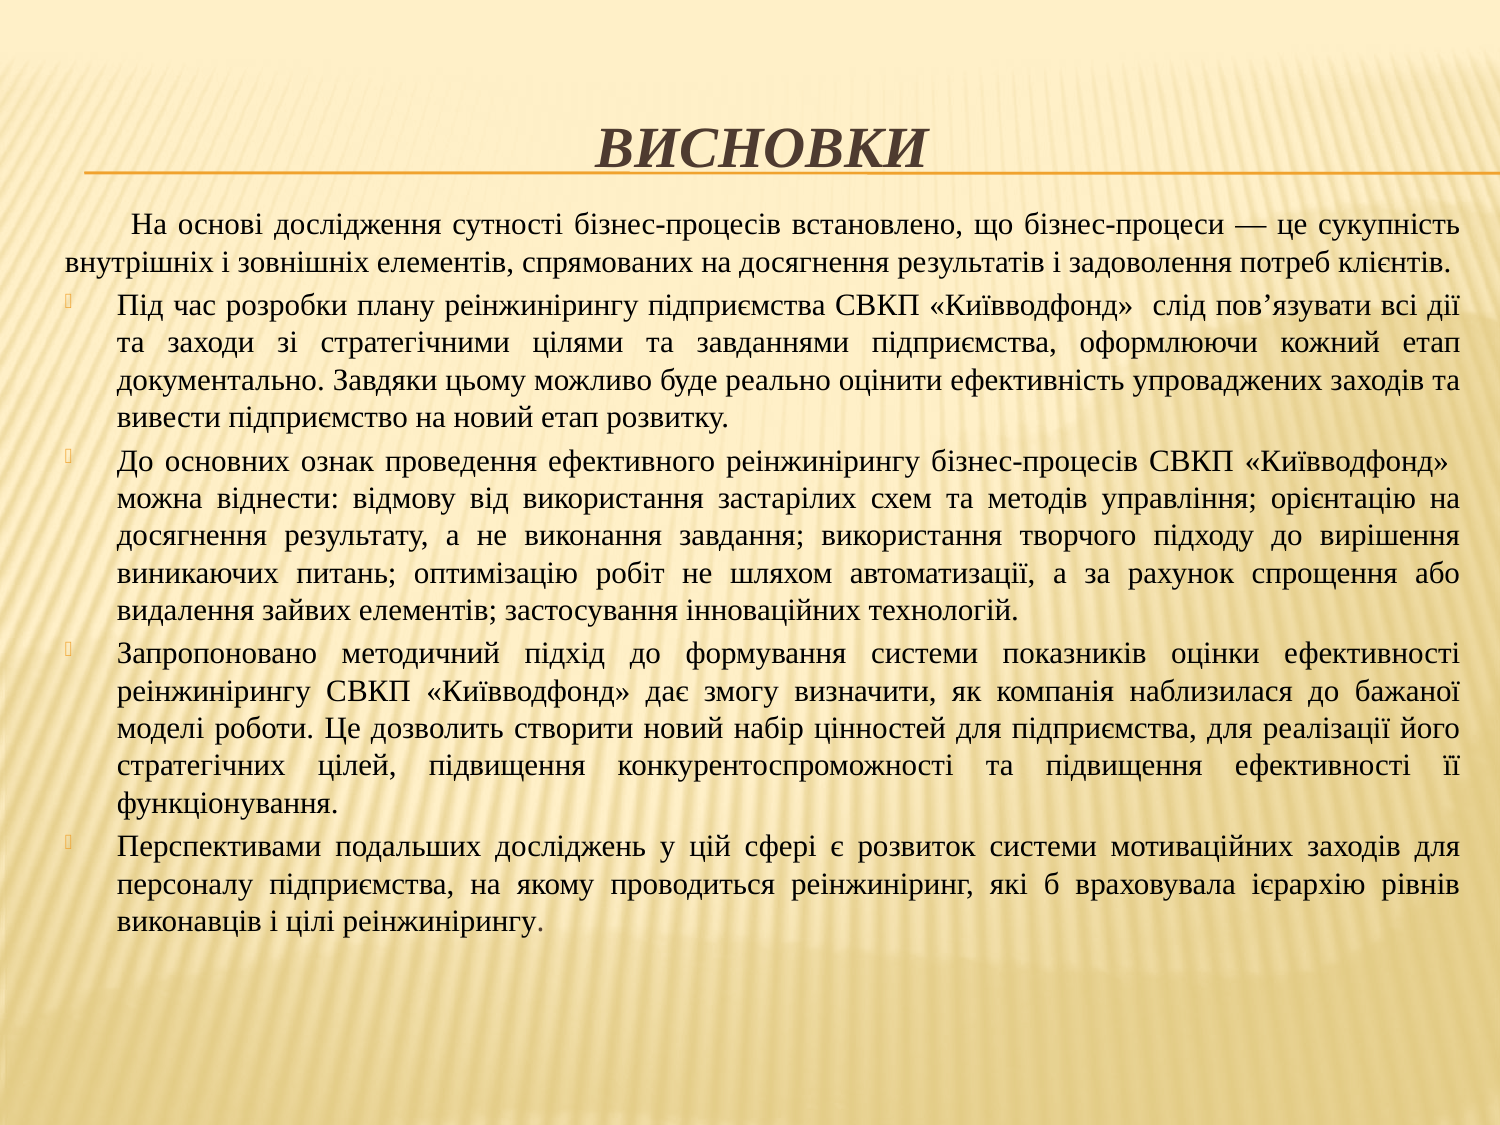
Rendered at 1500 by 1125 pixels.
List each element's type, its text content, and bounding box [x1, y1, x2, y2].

title висновки [50, 75, 1475, 196]
list На основі дослідження сутності бізнес-процесів встановлено, що бізнес-процеси — це сукупність внутрішніх і зовнішніх елементів, спрямованих на досягнення результатів і задоволення потреб клієнтів. Під час розробки плану реінжинірингу підприємства СВКП «Київводфонд» слід пов’язувати всі дії та заходи зі стратегічними цілями та завданнями підприємства, оформлюючи кожний етап документально. Завдяки цьому можливо буде реально оцінити ефективність упроваджених заходів та вивести підприємство на новий етап розвитку. До основних ознак проведення ефективного реінжинірингу бізнес-процесів СВКП «Київводфонд» можна віднести: відмову від використання застарілих схем та методів управління; орієнтацію на досягнення результату, а не виконання завдання; використання творчого підходу до вирішення виникаючих питань; оптимізацію робіт не шляхом автоматизації, а за рахунок спрощення або видалення зайвих елементів; застосування інноваційних технологій. Запропоновано методичний підхід до формування системи показників оцінки ефективності реінжинірингу СВКП «Київводфонд» дає змогу визначити, як компанія наблизилася до бажаної моделі роботи. Це дозволить створити новий набір цінностей для підприємства, для реалізації його стратегічних цілей, підвищення конкурентоспроможності та підвищення ефективності її функціонування. Перспективами подальших досліджень у цій сфері є розвиток системи мотиваційних заходів для персоналу підприємства, на якому проводиться реінжиніринг, які б враховувала ієрархію рівнів виконавців і цілі реінжинірингу. [50, 196, 1475, 998]
